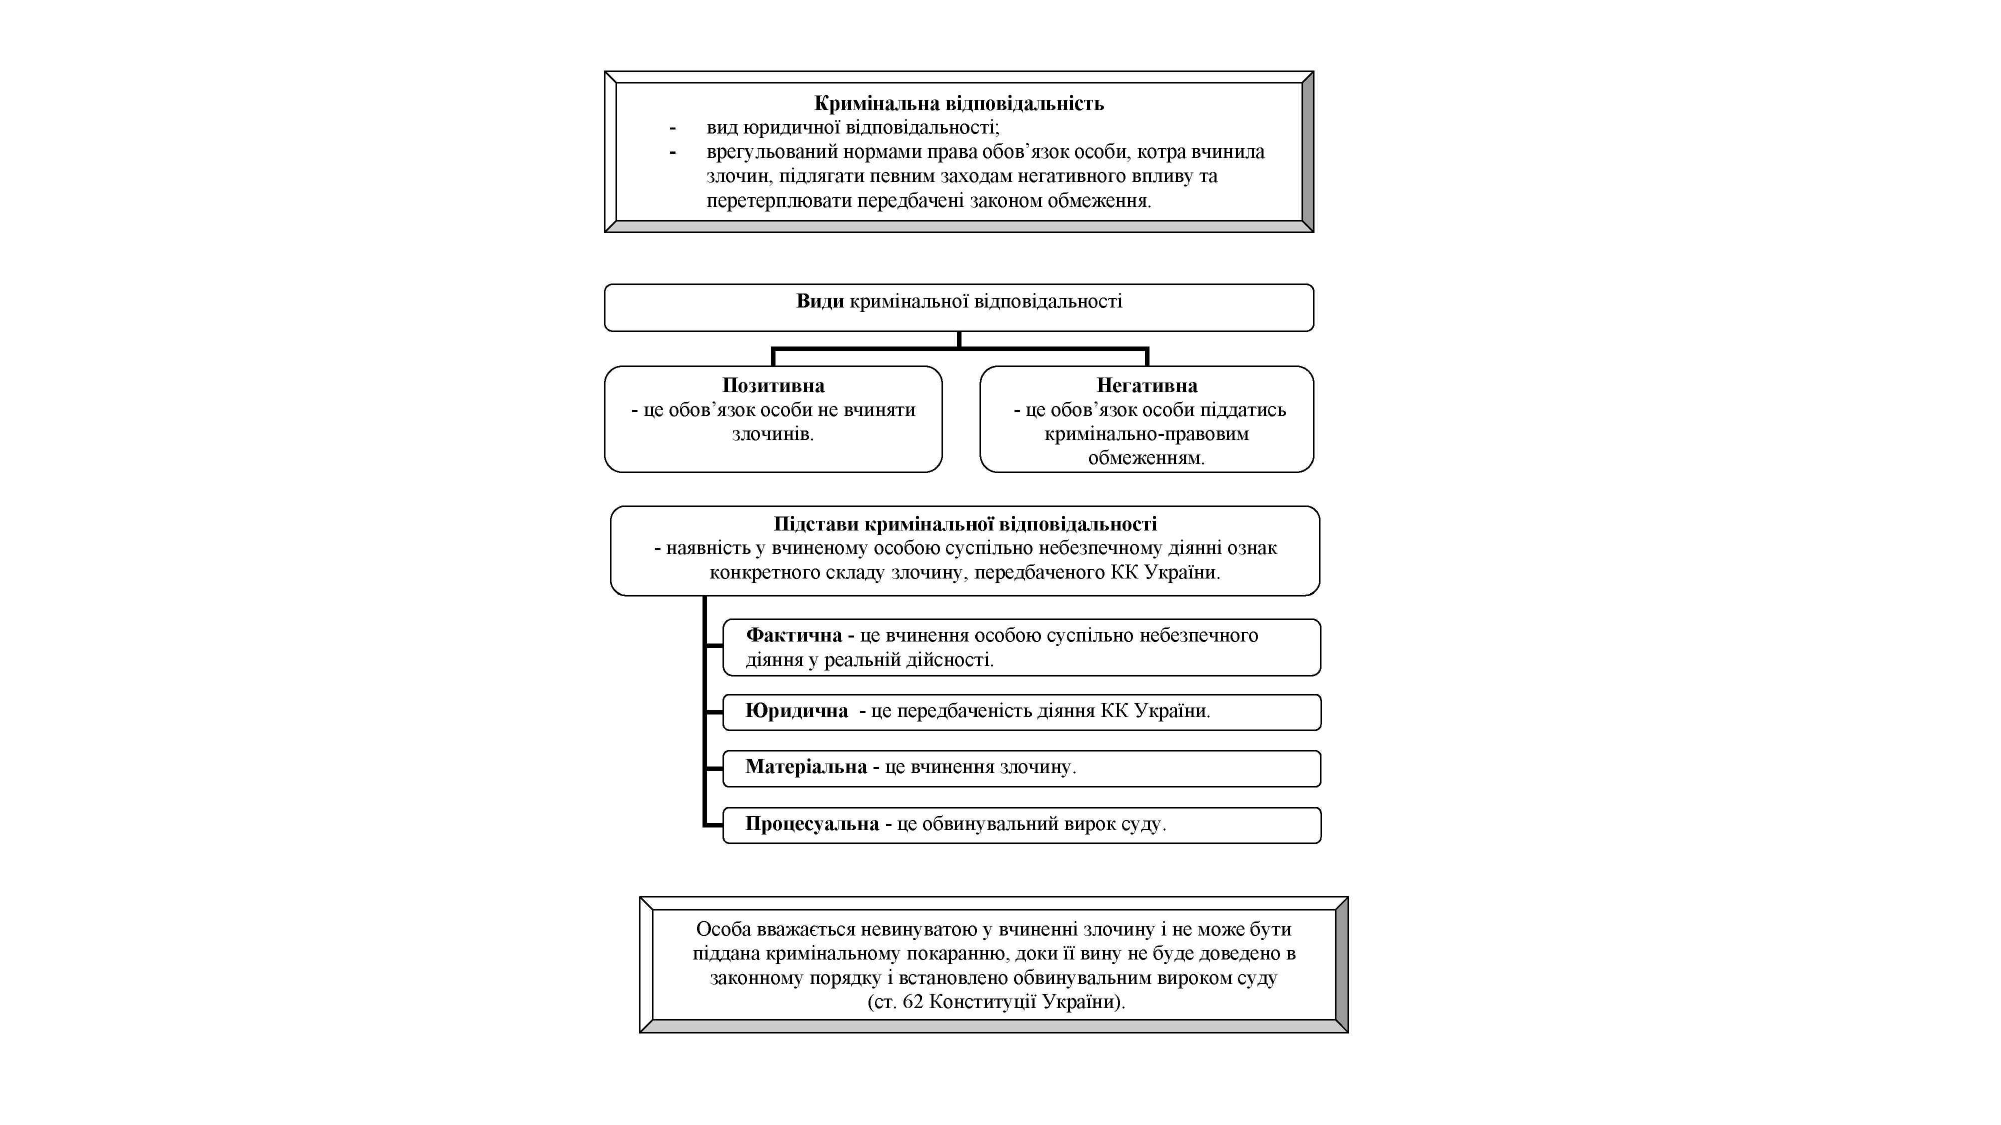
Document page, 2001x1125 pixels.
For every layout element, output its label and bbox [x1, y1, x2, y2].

picture [593, 500, 1358, 872]
picture [593, 55, 1341, 251]
picture [620, 887, 1380, 1058]
picture [585, 268, 1341, 491]
